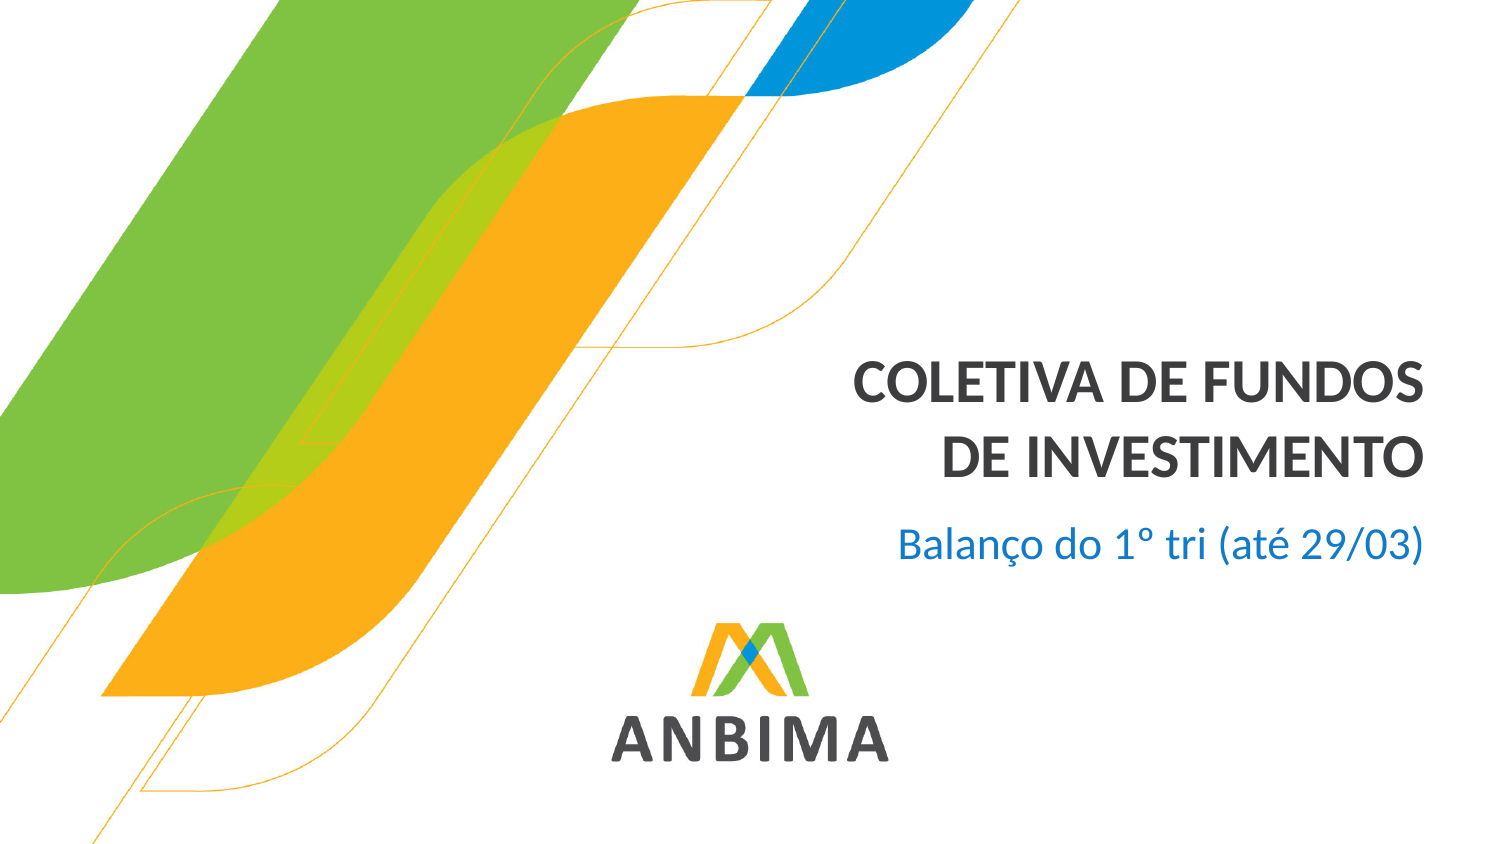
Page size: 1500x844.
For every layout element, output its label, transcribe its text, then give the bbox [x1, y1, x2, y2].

title COLETIVA DE FUNDOS DE INVESTIMENTO [832, 280, 1441, 498]
picture [0, 0, 1499, 844]
subtitle Balanço do 1º tri (até 29/03) [797, 505, 1441, 694]
